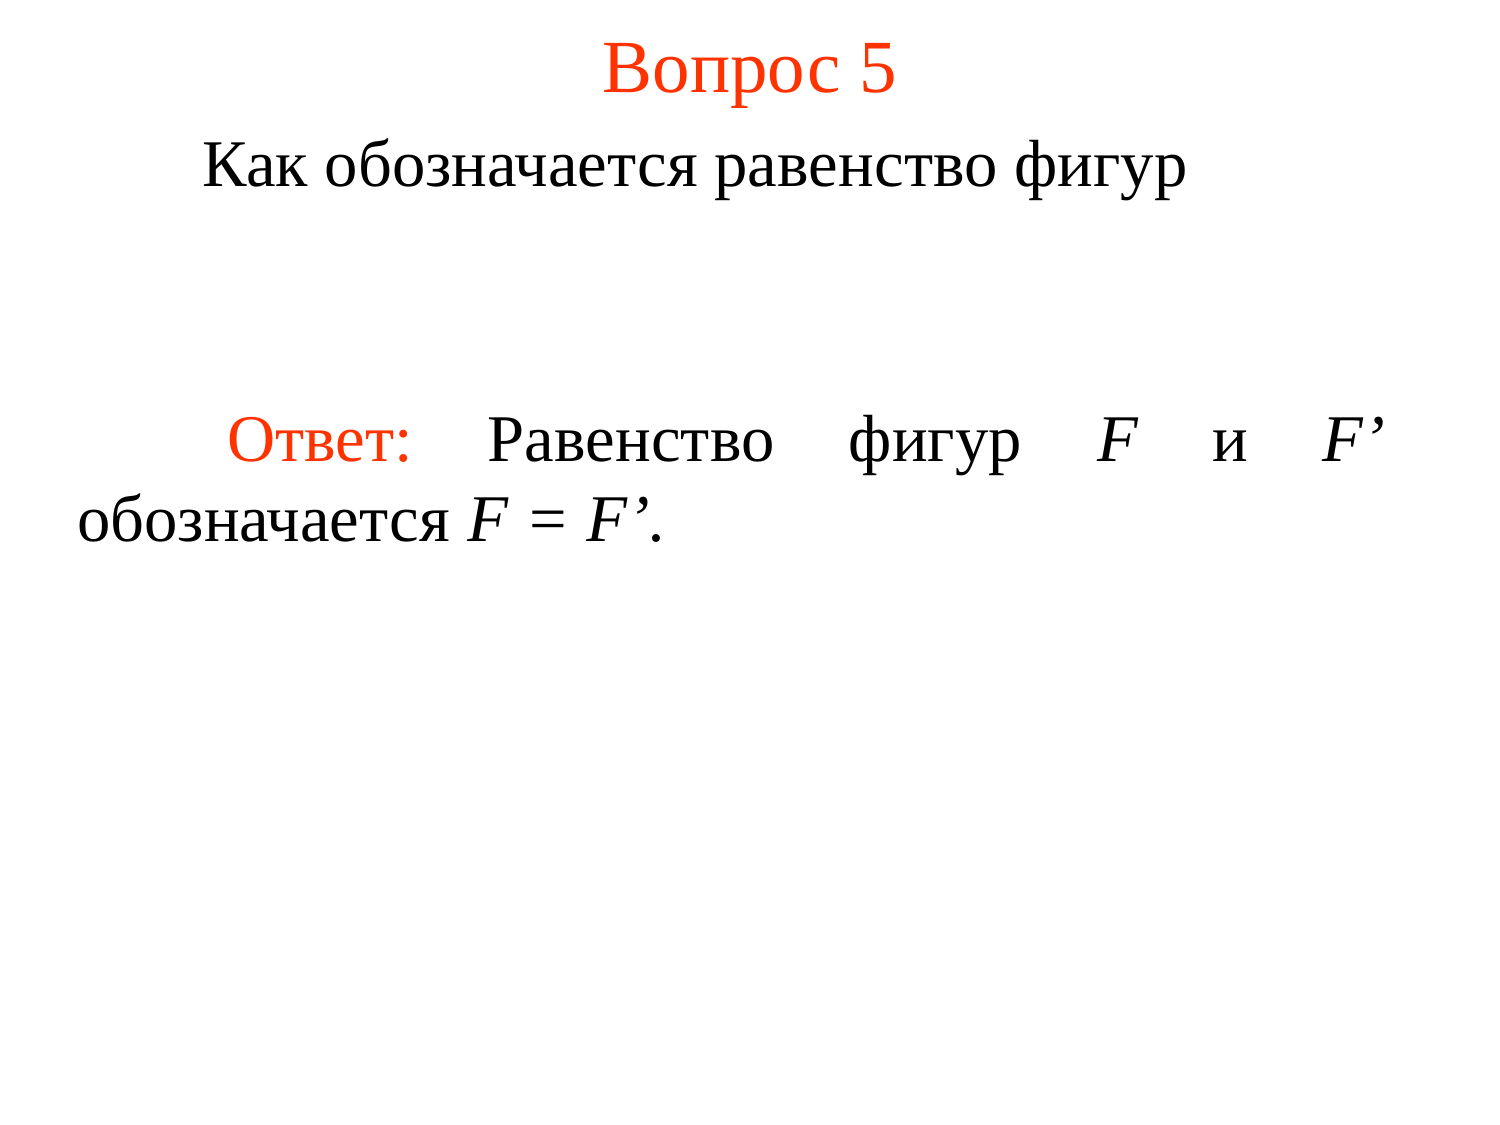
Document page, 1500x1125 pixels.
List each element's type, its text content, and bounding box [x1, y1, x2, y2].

text_box Ответ: Равенство фигур F и F’ обозначается F = F’. [62, 387, 1400, 563]
text_box Как обозначается равенство фигур [37, 112, 1463, 208]
title Вопрос 5 [112, 24, 1388, 100]
